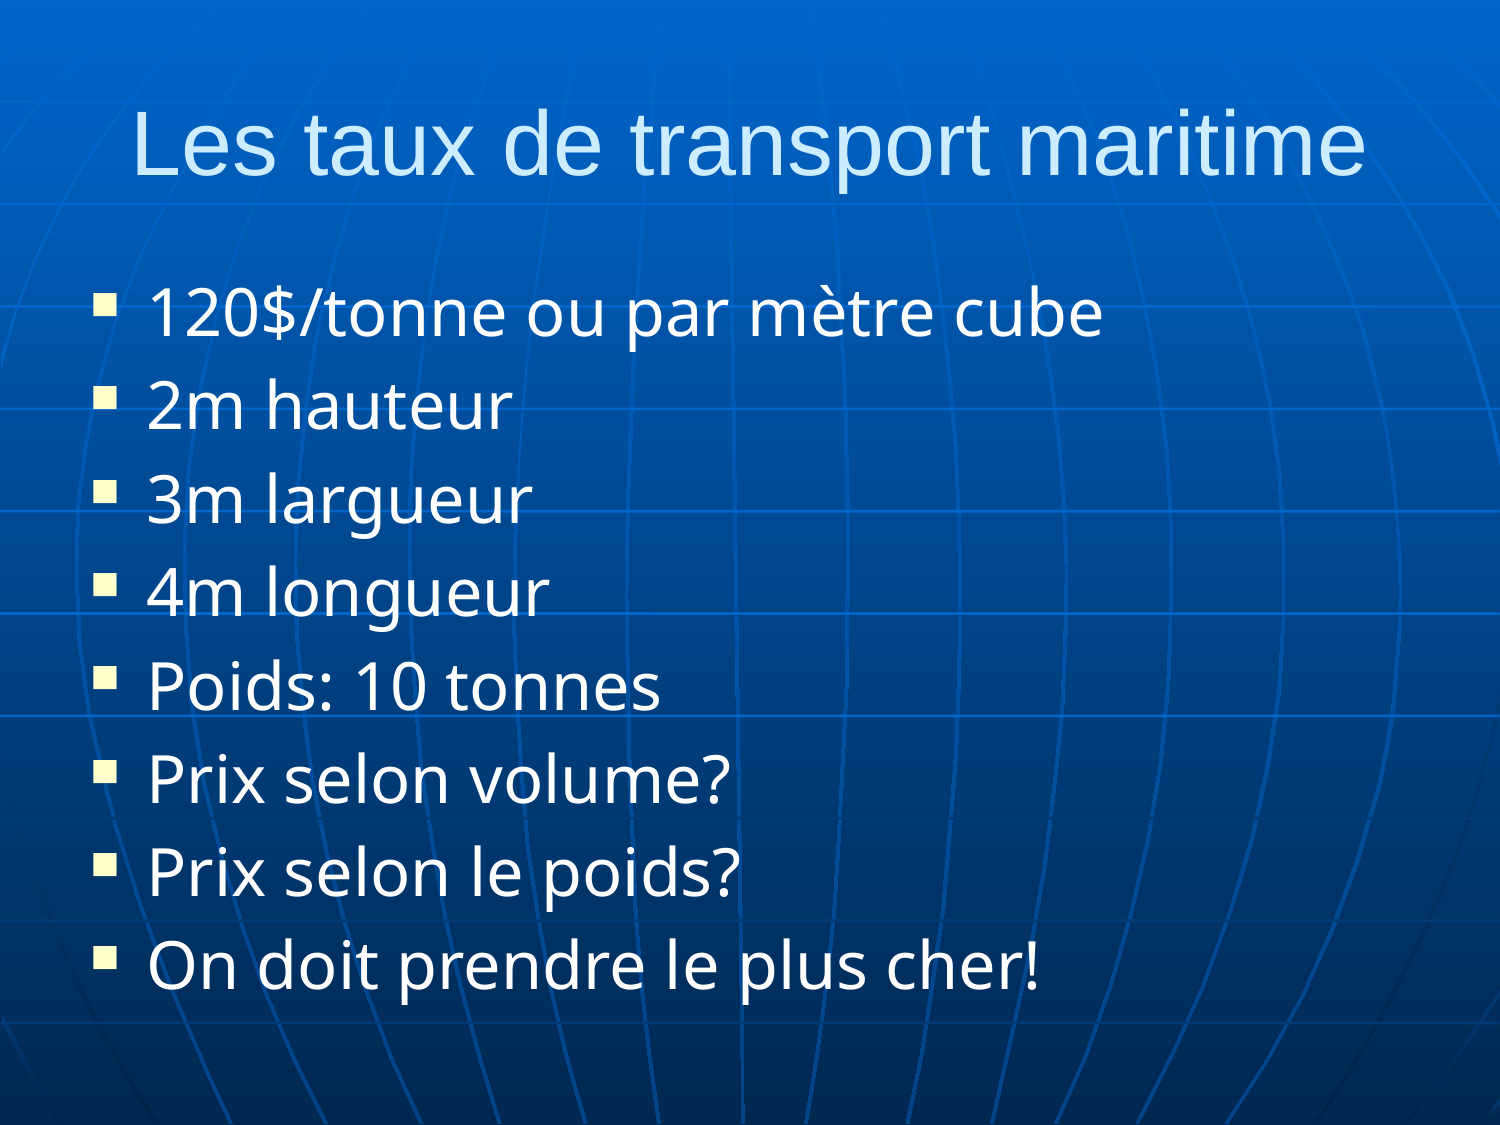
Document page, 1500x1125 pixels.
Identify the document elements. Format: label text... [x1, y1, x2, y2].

list 120$/tonne ou par mètre cube 2m hauteur 3m largueur 4m longueur Poids: 10 tonnes Prix selon volume? Prix selon le poids? On doit prendre le plus cher! [74, 262, 1426, 1006]
title Les taux de transport maritime [74, 45, 1426, 233]
